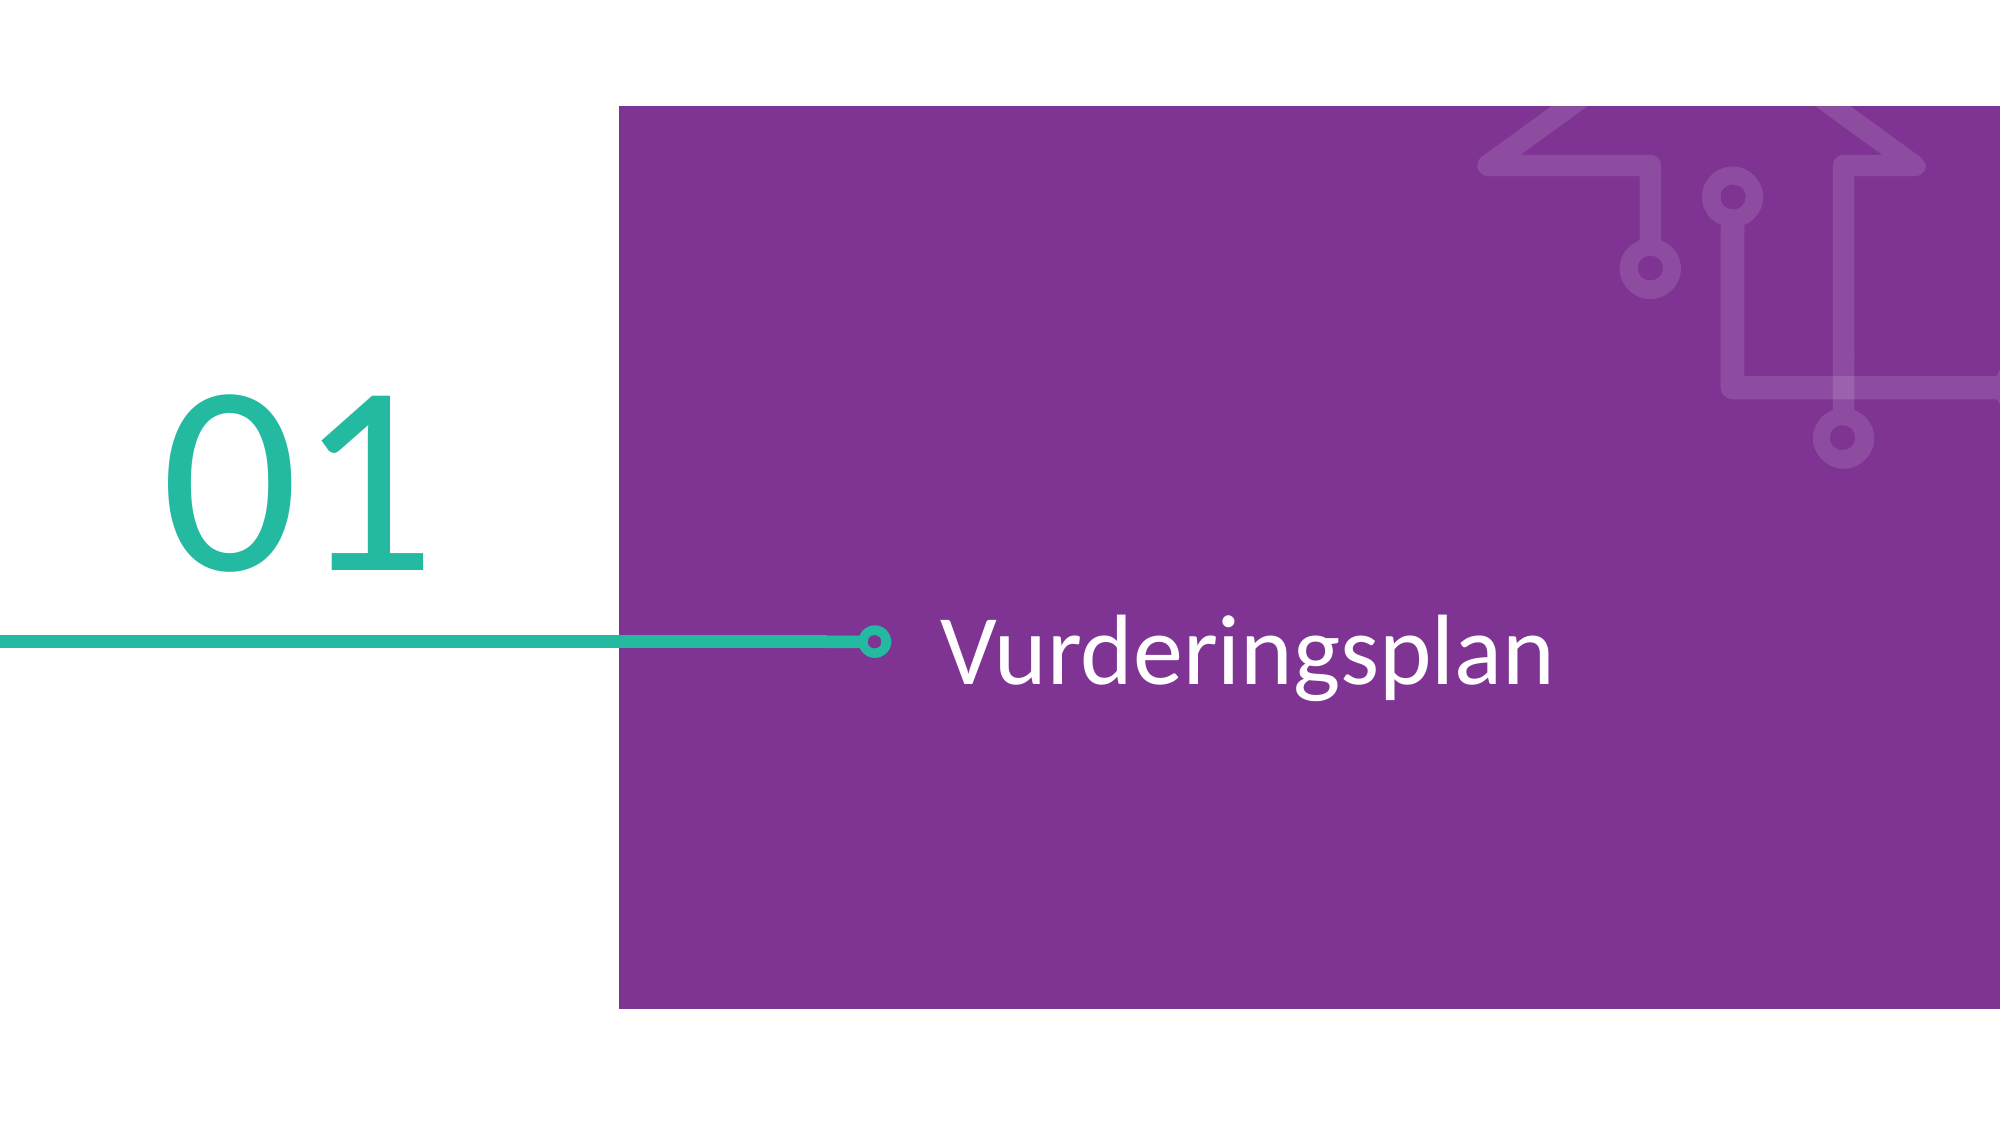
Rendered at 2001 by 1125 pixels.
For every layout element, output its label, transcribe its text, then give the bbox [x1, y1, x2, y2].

list 01 [146, 328, 486, 425]
list Vurderingsplan [925, 590, 1912, 961]
